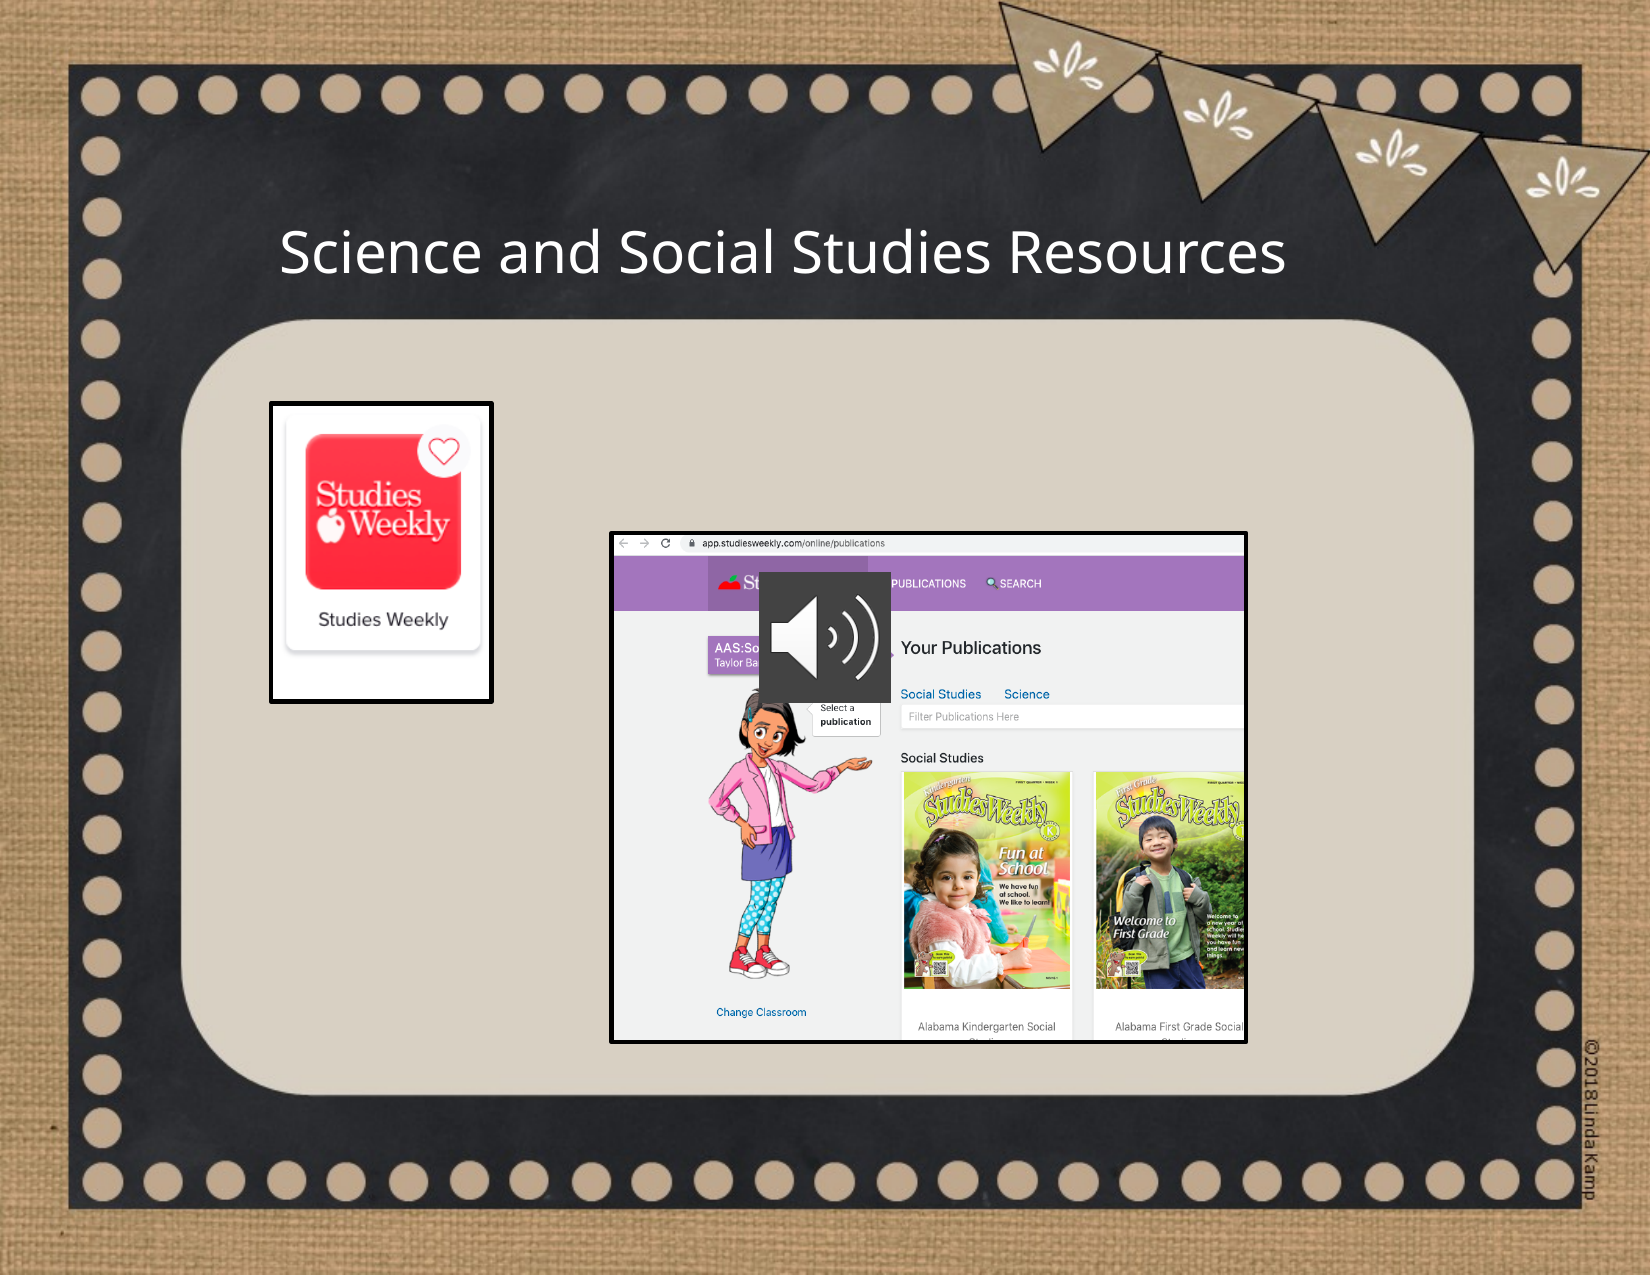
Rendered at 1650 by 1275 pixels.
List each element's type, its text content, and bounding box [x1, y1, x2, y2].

text_box Science and Social Studies Resources [186, 166, 1439, 421]
picture [0, 0, 1650, 1275]
